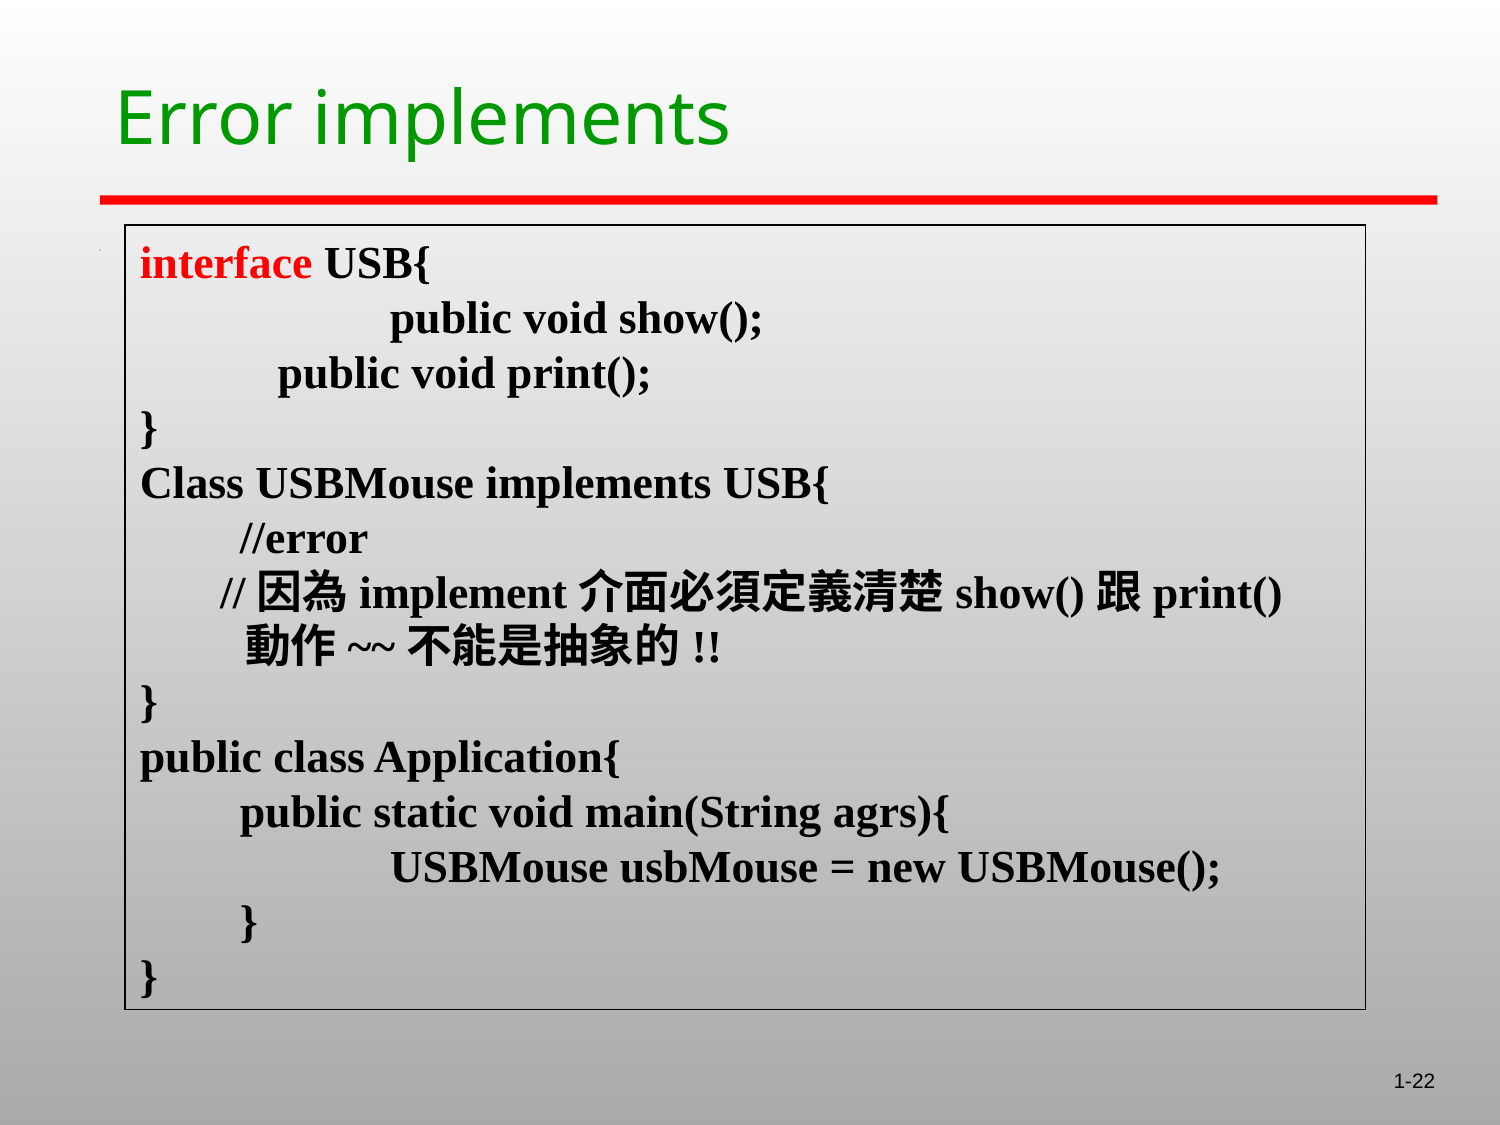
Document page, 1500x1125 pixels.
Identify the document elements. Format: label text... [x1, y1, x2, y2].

title Error implements [99, 62, 1438, 251]
text_box interface USB{ public void show(); public void print(); } Class USBMouse implements USB{ //error //因為implement介面必須定義清楚show()跟print() 動作~~不能是抽象的!! } public class Application{ public static void main(String agrs){ USBMouse usbMouse = new USBMouse(); } } [124, 224, 1366, 1010]
slide_number 1-22 [1137, 1024, 1451, 1101]
